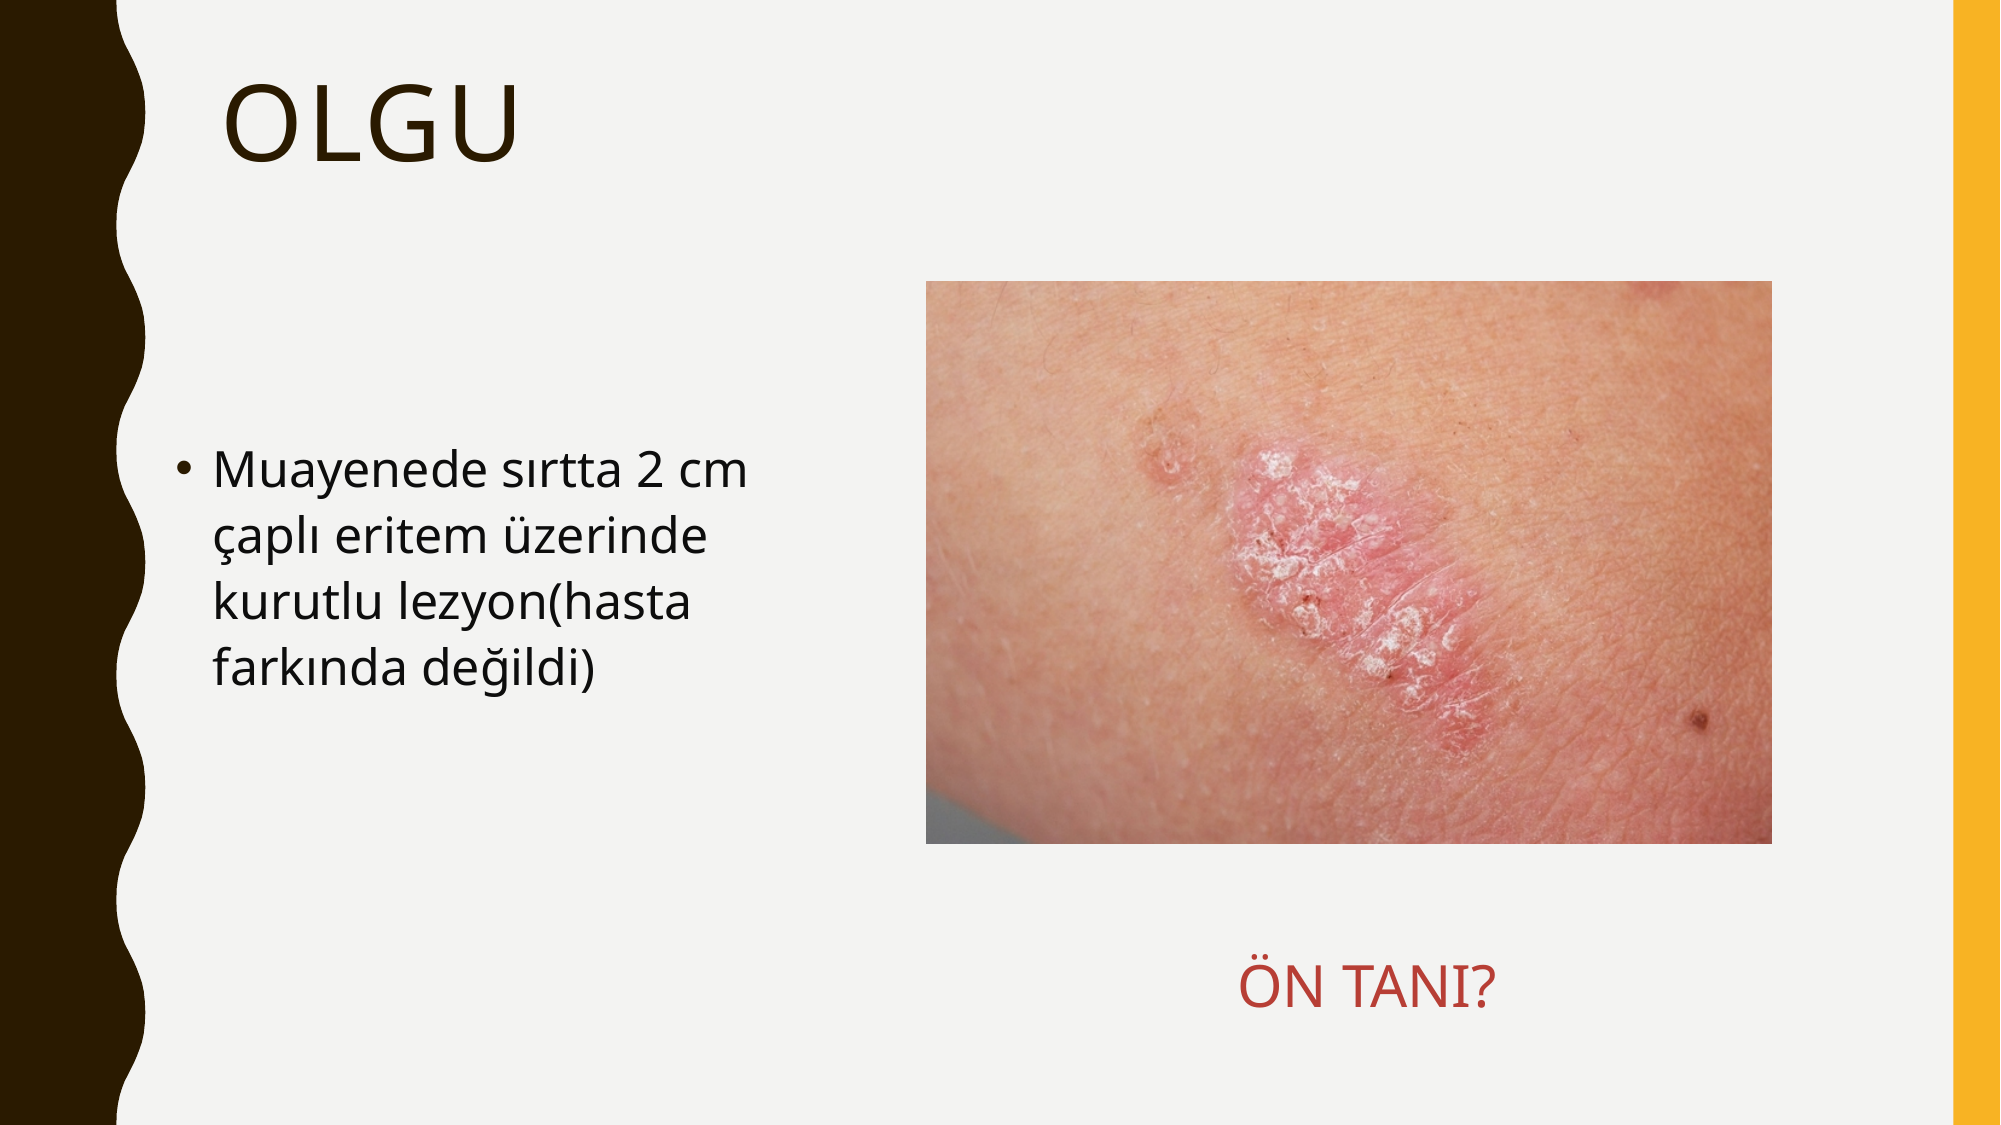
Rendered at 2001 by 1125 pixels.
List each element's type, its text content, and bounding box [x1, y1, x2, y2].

title olgu [205, 62, 1875, 308]
picture [926, 281, 1772, 844]
list Muayenede sırtta 2 cm çaplı eritem üzerinde kurutlu lezyon(hasta farkında değildi) [160, 424, 823, 844]
text_box ÖN TANI? [1222, 942, 1525, 1027]
